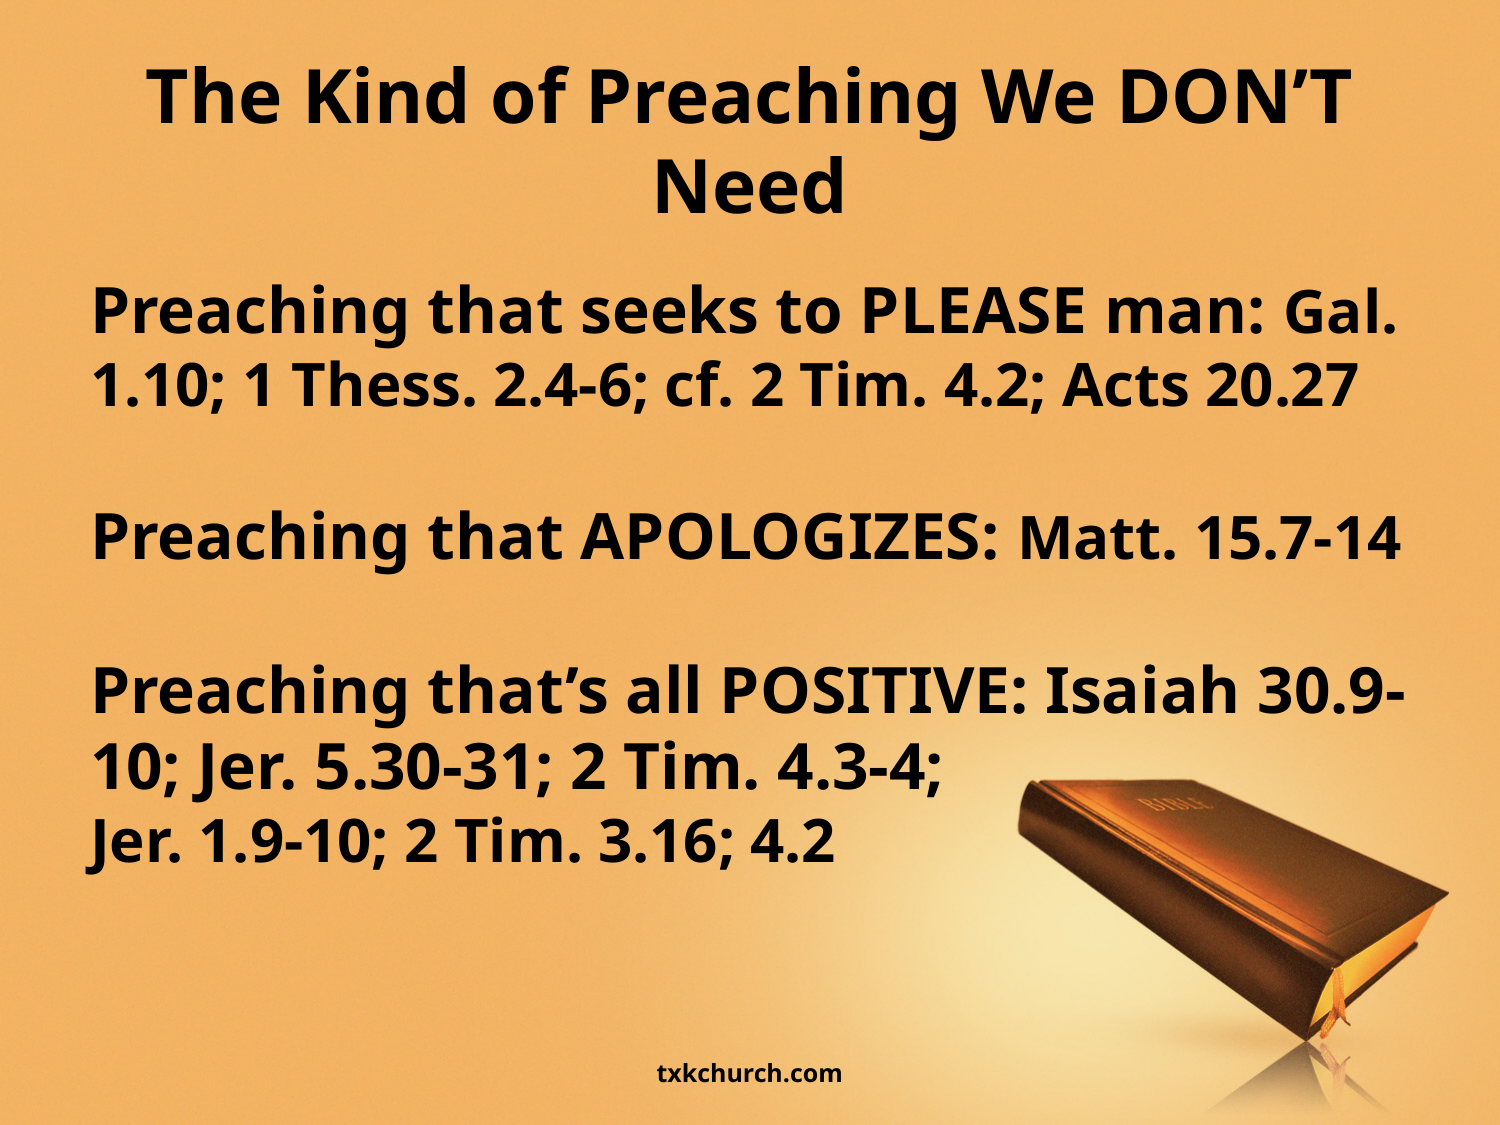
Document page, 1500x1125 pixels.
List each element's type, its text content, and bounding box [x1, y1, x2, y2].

footer txkchurch.com [512, 1042, 988, 1103]
list Preaching that seeks to PLEASE man: Gal. 1.10; 1 Thess. 2.4-6; cf. 2 Tim. 4.2; Acts 20.27 Preaching that APOLOGIZES: Matt. 15.7-14 Preaching that’s all POSITIVE: Isaiah 30.9-10; Jer. 5.30-31; 2 Tim. 4.3-4; Jer. 1.9-10; 2 Tim. 3.16; 4.2 [75, 262, 1425, 1005]
title The Kind of Preaching We DON’T Need [75, 45, 1425, 233]
picture [0, 0, 1500, 1125]
